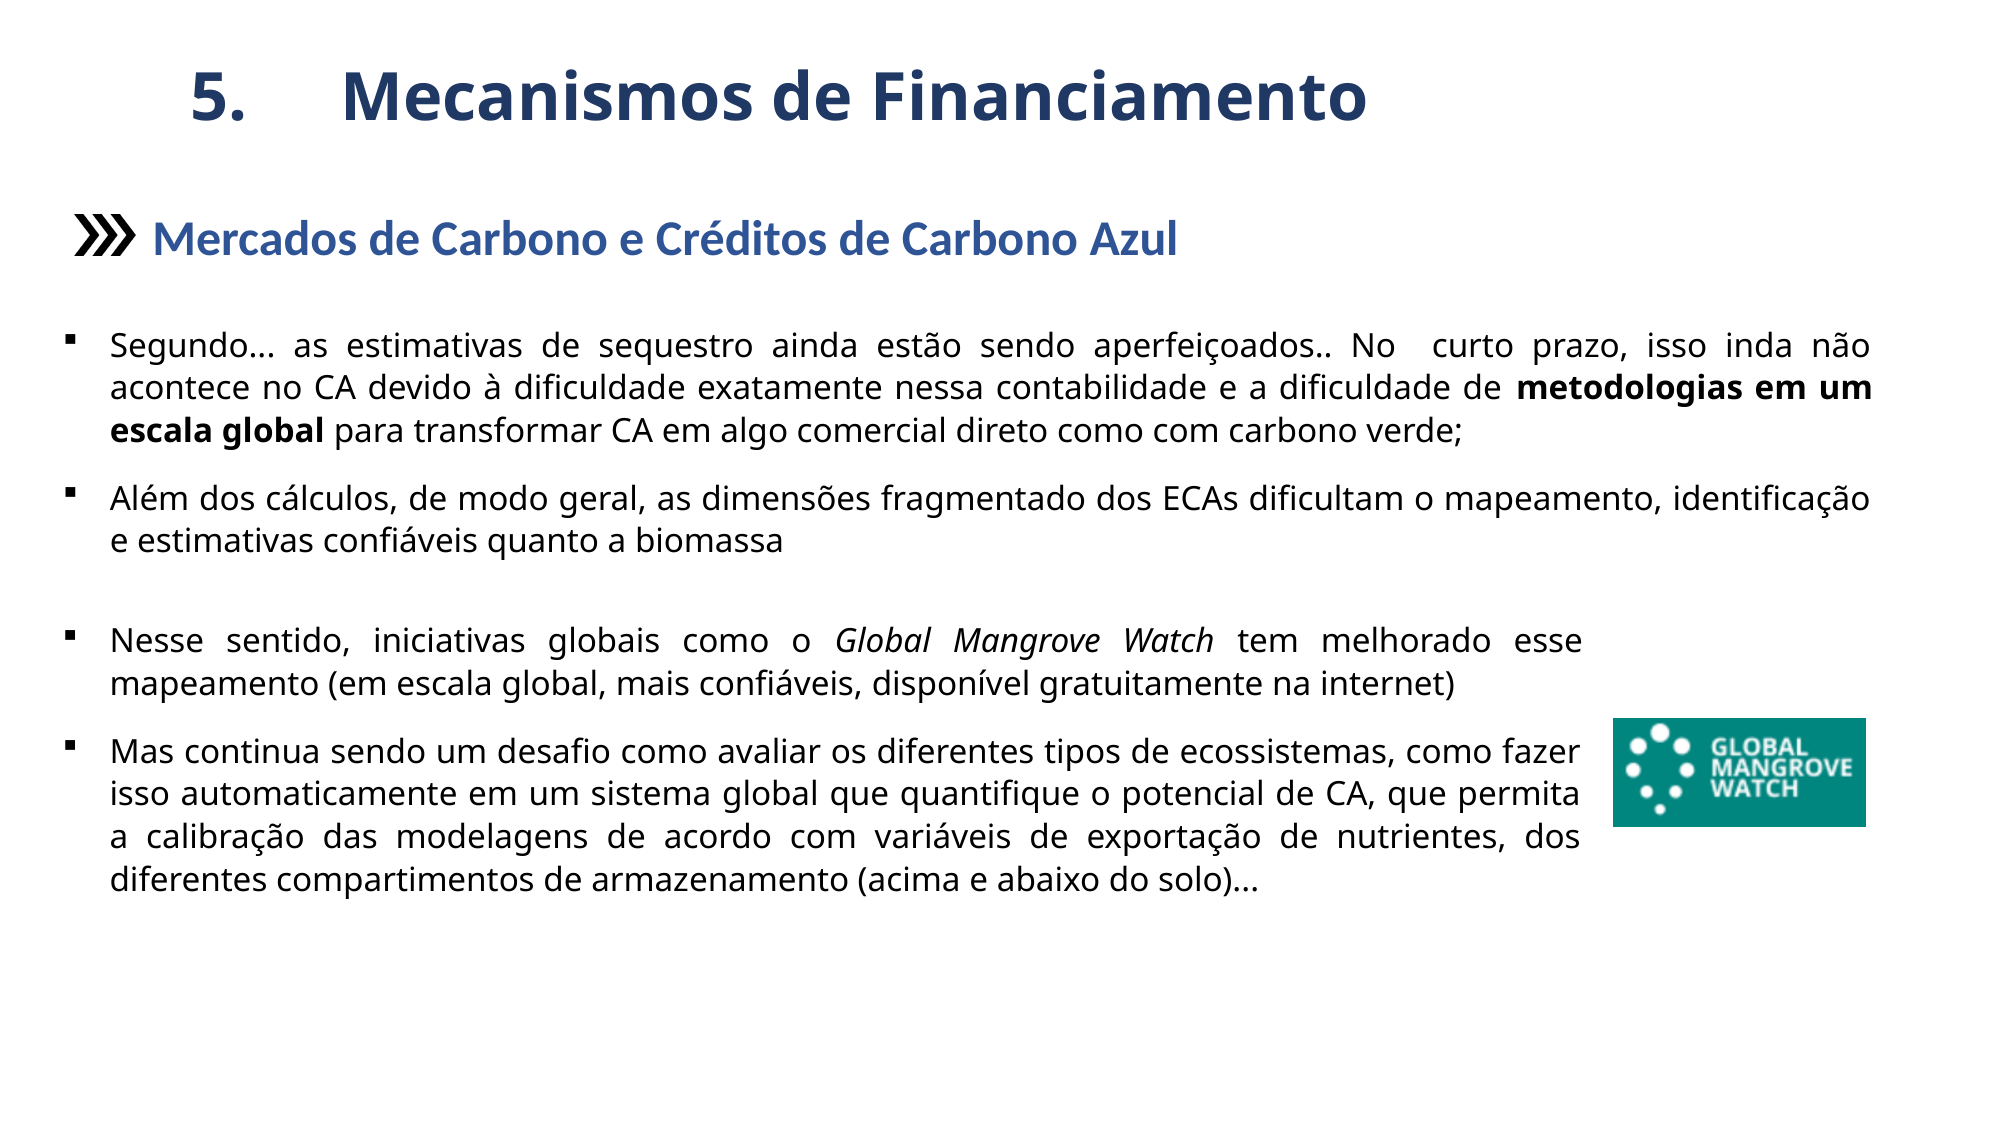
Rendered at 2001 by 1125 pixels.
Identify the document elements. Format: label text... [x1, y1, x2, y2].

picture [1613, 718, 1866, 827]
title 5. Mecanismos de Financiamento [175, 1, 2000, 199]
text_box Segundo... as estimativas de sequestro ainda estão sendo aperfeiçoados.. No curto prazo, isso inda não acontece no CA devido à dificuldade exatamente nessa contabilidade e a dificuldade de metodologias em um escala global para transformar CA em algo comercial direto como com carbono verde; Além dos cálculos, de modo geral, as dimensões fragmentado dos ECAs dificultam o mapeamento, identificação e estimativas confiáveis quanto a biomassa [48, 313, 1889, 567]
text_box Mercados de Carbono e Créditos de Carbono Azul [137, 193, 1390, 273]
text_box Nesse sentido, iniciativas globais como o Global Mangrove Watch tem melhorado esse mapeamento (em escala global, mais confiáveis, disponível gratuitamente na internet) Mas continua sendo um desafio como avaliar os diferentes tipos de ecossistemas, como fazer isso automaticamente em um sistema global que quantifique o potencial de CA, que permita a calibração das modelagens de acordo com variáveis de exportação de nutrientes, dos diferentes compartimentos de armazenamento (acima e abaixo do solo)... [48, 609, 1599, 906]
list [68, 199, 141, 271]
